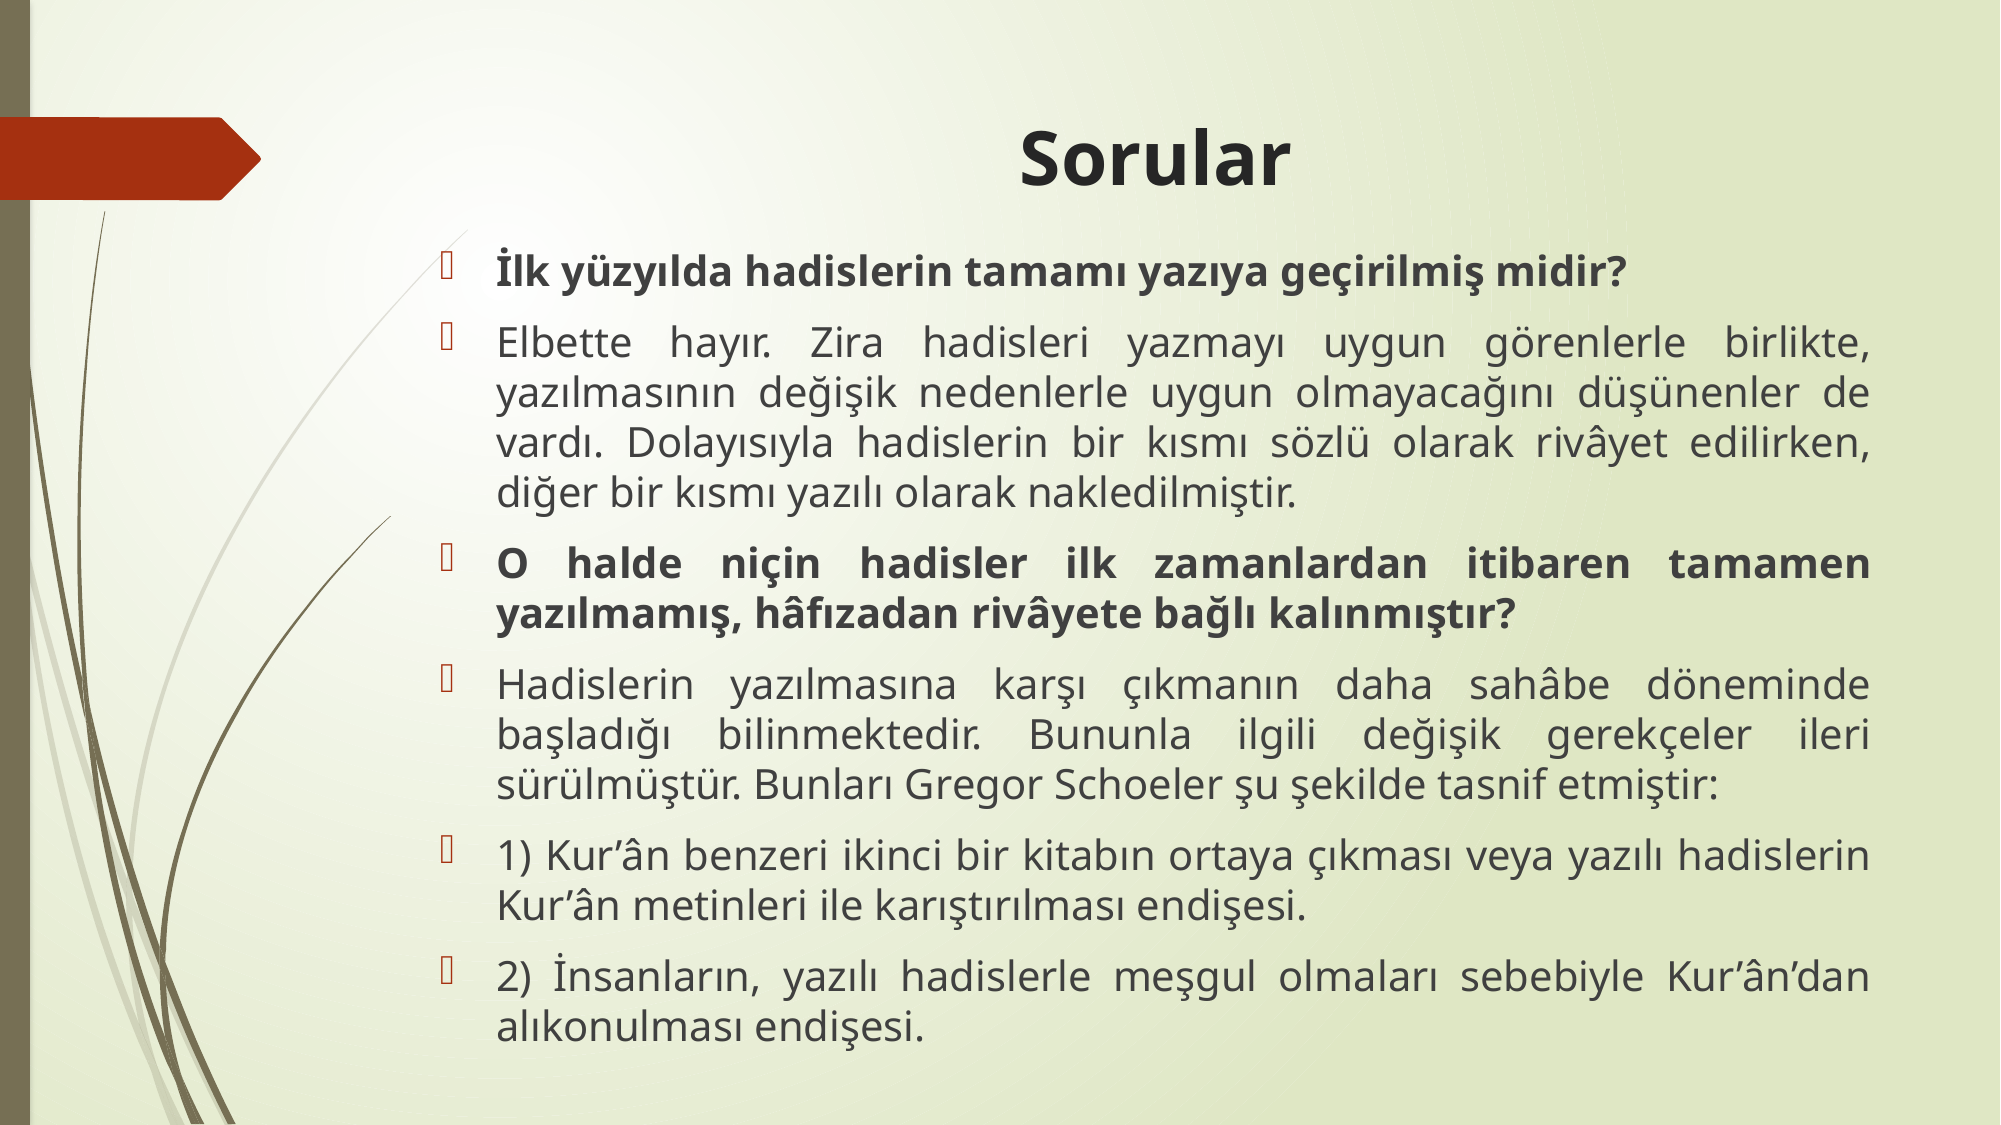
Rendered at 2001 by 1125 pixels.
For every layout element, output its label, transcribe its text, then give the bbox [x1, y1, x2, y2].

list İlk yüzyılda hadislerin tamamı yazıya geçirilmiş midir? Elbette hayır. Zira hadisleri yazmayı uygun görenlerle birlikte, yazılmasının değişik nedenlerle uygun olmayacağını düşünenler de vardı. Dolayısıyla hadislerin bir kısmı sözlü olarak rivâyet edilirken, diğer bir kısmı yazılı olarak nakledilmiştir. O halde niçin hadisler ilk zamanlardan itibaren tamamen yazılmamış, hâfızadan rivâyete bağlı kalınmıştır? Hadislerin yazılmasına karşı çıkmanın daha sahâbe döneminde başladığı bilinmektedir. Bununla ilgili değişik gerekçeler ileri sürülmüştür. Bunları Gregor Schoeler şu şekilde tasnif etmiştir: 1) Kur’ân benzeri ikinci bir kitabın ortaya çıkması veya yazılı hadislerin Kur’ân metinleri ile karıştırılması endişesi. 2) İnsanların, yazılı hadislerle meşgul olmaları sebebiyle Kur’ân’dan alıkonulması endişesi. [424, 237, 1888, 1099]
title Sorular [425, 102, 1888, 237]
